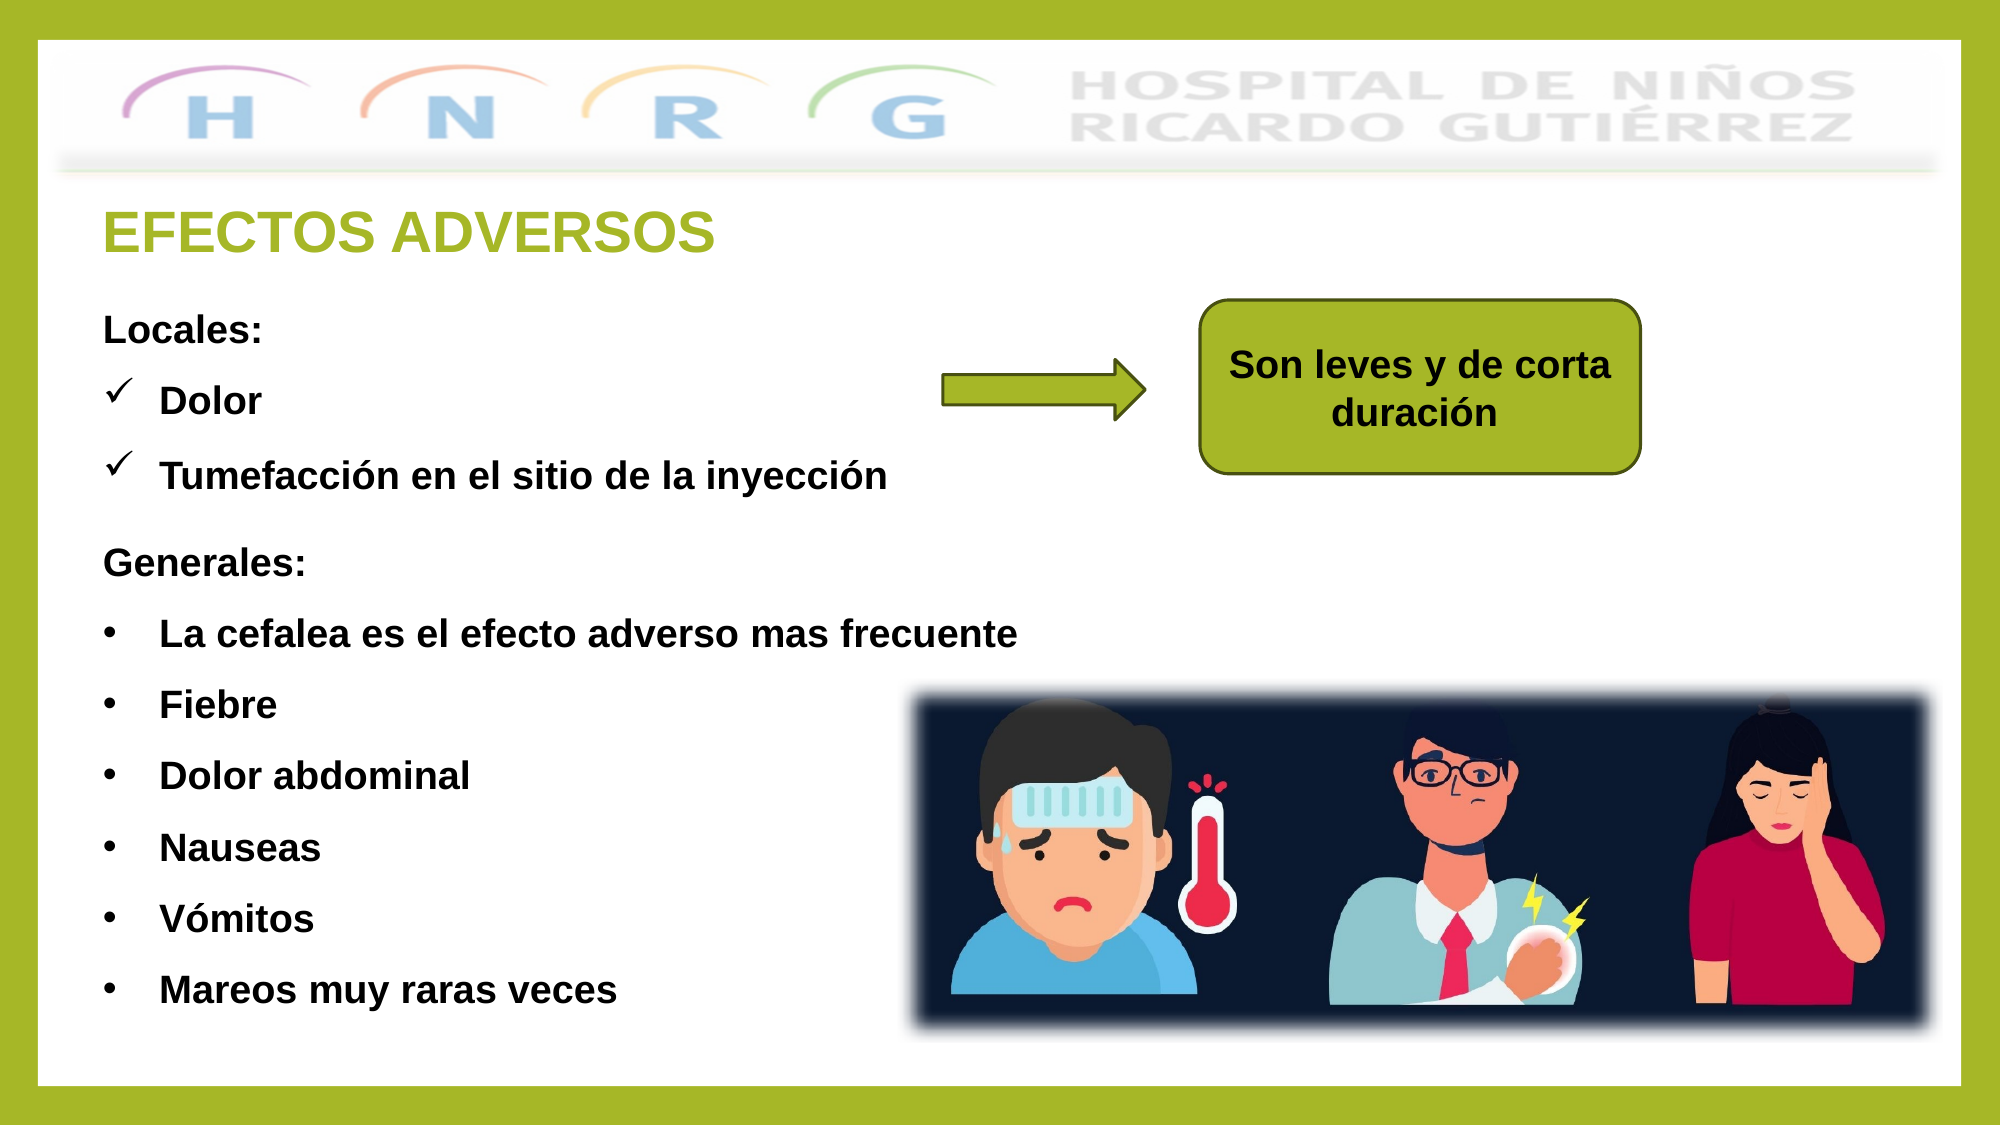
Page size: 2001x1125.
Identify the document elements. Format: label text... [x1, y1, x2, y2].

text_box Son leves y de corta duración [1198, 298, 1643, 476]
text_box EFECTOS ADVERSOS [88, 199, 781, 272]
text_box [941, 358, 1147, 422]
text_box Locales: Dolor Tumefacción en el sitio de la inyección [88, 272, 1117, 505]
text_box Generales: La cefalea es el efecto adverso mas frecuente Fiebre Dolor abdominal Nauseas Vómitos Mareos muy raras veces [88, 505, 1200, 1019]
picture [897, 677, 1943, 1044]
picture [41, 42, 1953, 188]
